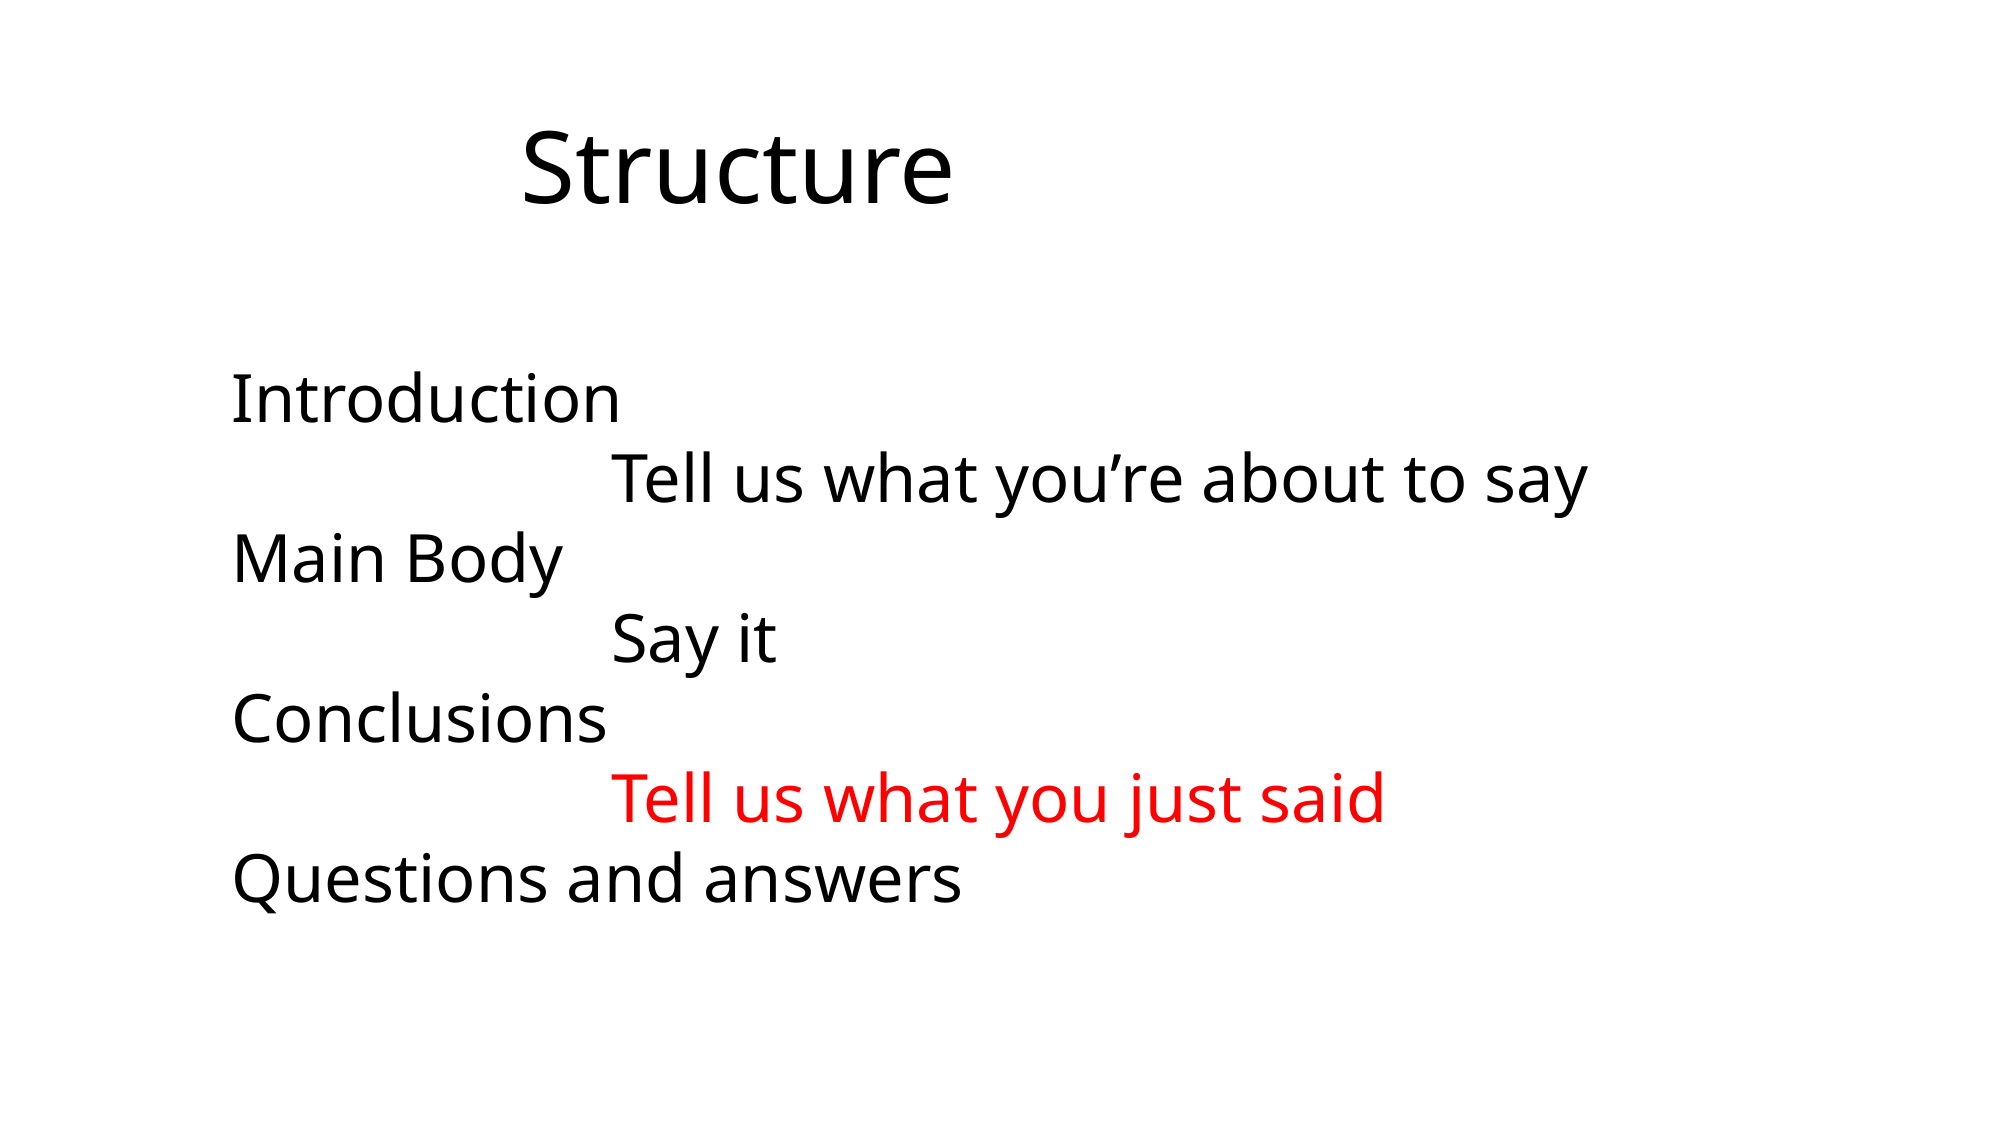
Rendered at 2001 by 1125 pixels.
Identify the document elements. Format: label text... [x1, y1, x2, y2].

text_box Introduction Tell us what you’re about to say Main Body Say it Conclusions Tell us what you just said Questions and answers [216, 348, 1837, 1003]
text_box Structure [505, 95, 1365, 231]
